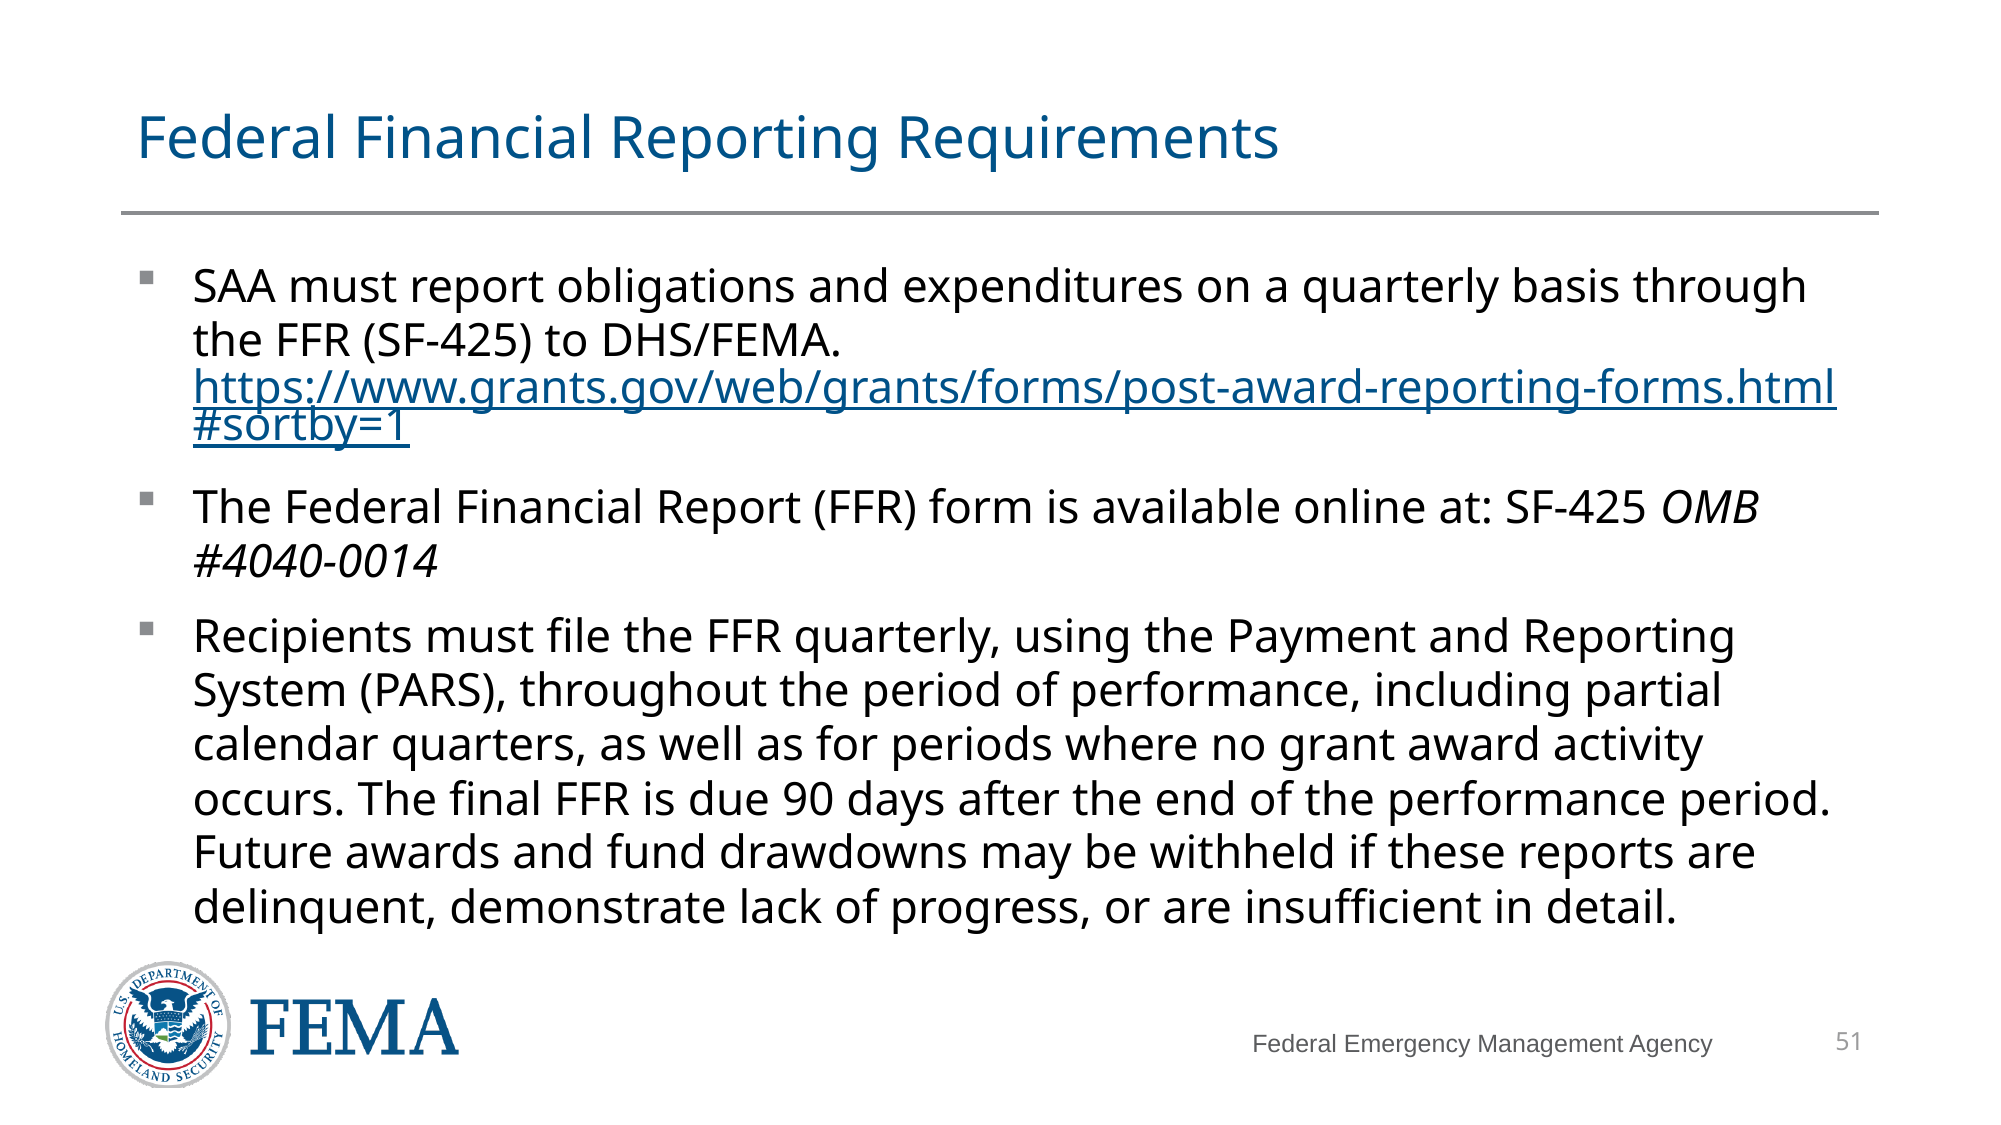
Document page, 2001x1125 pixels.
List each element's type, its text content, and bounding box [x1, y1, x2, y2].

list SAA must report obligations and expenditures on a quarterly basis through the FFR (SF-425) to DHS/FEMA. https://www.grants.gov/web/grants/forms/post-award-reporting-forms.html#sortby=1 The Federal Financial Report (FFR) form is available online at: SF-425 OMB #4040-0014 Recipients must file the FFR quarterly, using the Payment and Reporting System (PARS), throughout the period of performance, including partial calendar quarters, as well as for periods where no grant award activity occurs. The final FFR is due 90 days after the end of the performance period. Future awards and fund drawdowns may be withheld if these reports are delinquent, demonstrate lack of progress, or are insufficient in detail. [121, 249, 1879, 924]
title Federal Financial Reporting Requirements [121, 74, 1879, 197]
slide_number 51 [1728, 1012, 1879, 1073]
